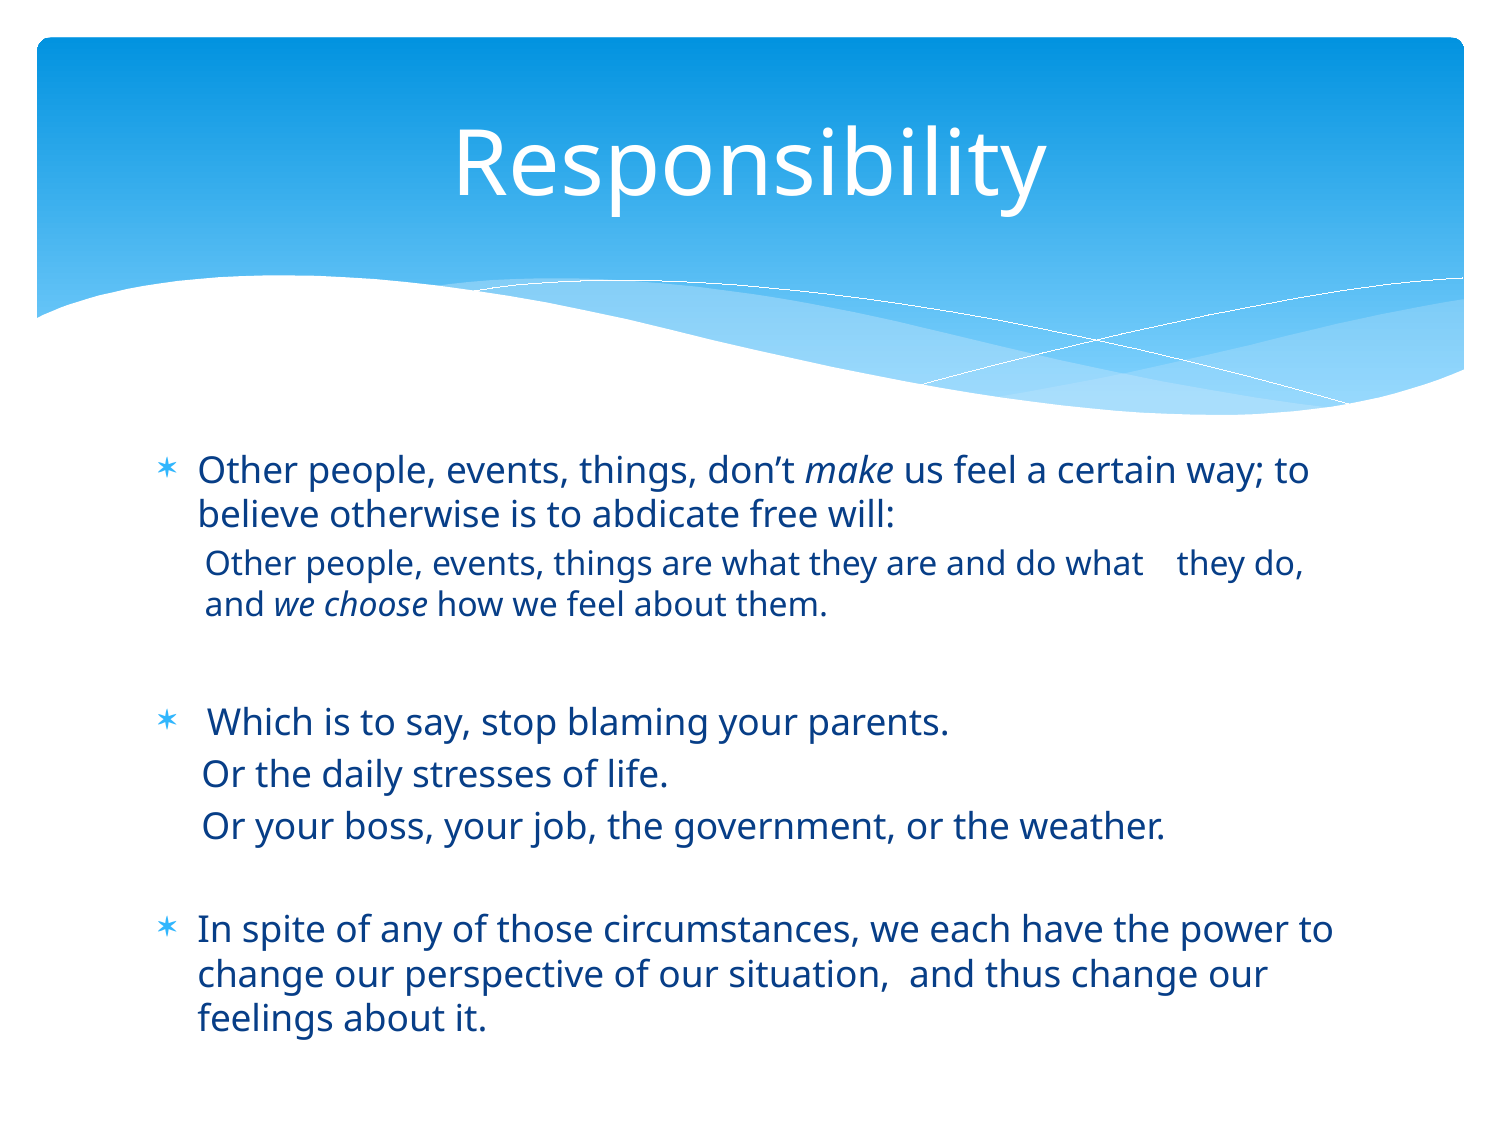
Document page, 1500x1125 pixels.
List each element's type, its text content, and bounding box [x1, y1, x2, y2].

list Other people, events, things, don’t make us feel a certain way; to believe otherwise is to abdicate free will: Other people, events, things are what they are and do what they do, and we choose how we feel about them. Which is to say, stop blaming your parents. Or the daily stresses of life. Or your boss, your job, the government, or the weather. In spite of any of those circumstances, we each have the power to change our perspective of our situation, and thus change our feelings about it. [143, 438, 1359, 1049]
title Responsibility [75, 55, 1425, 261]
